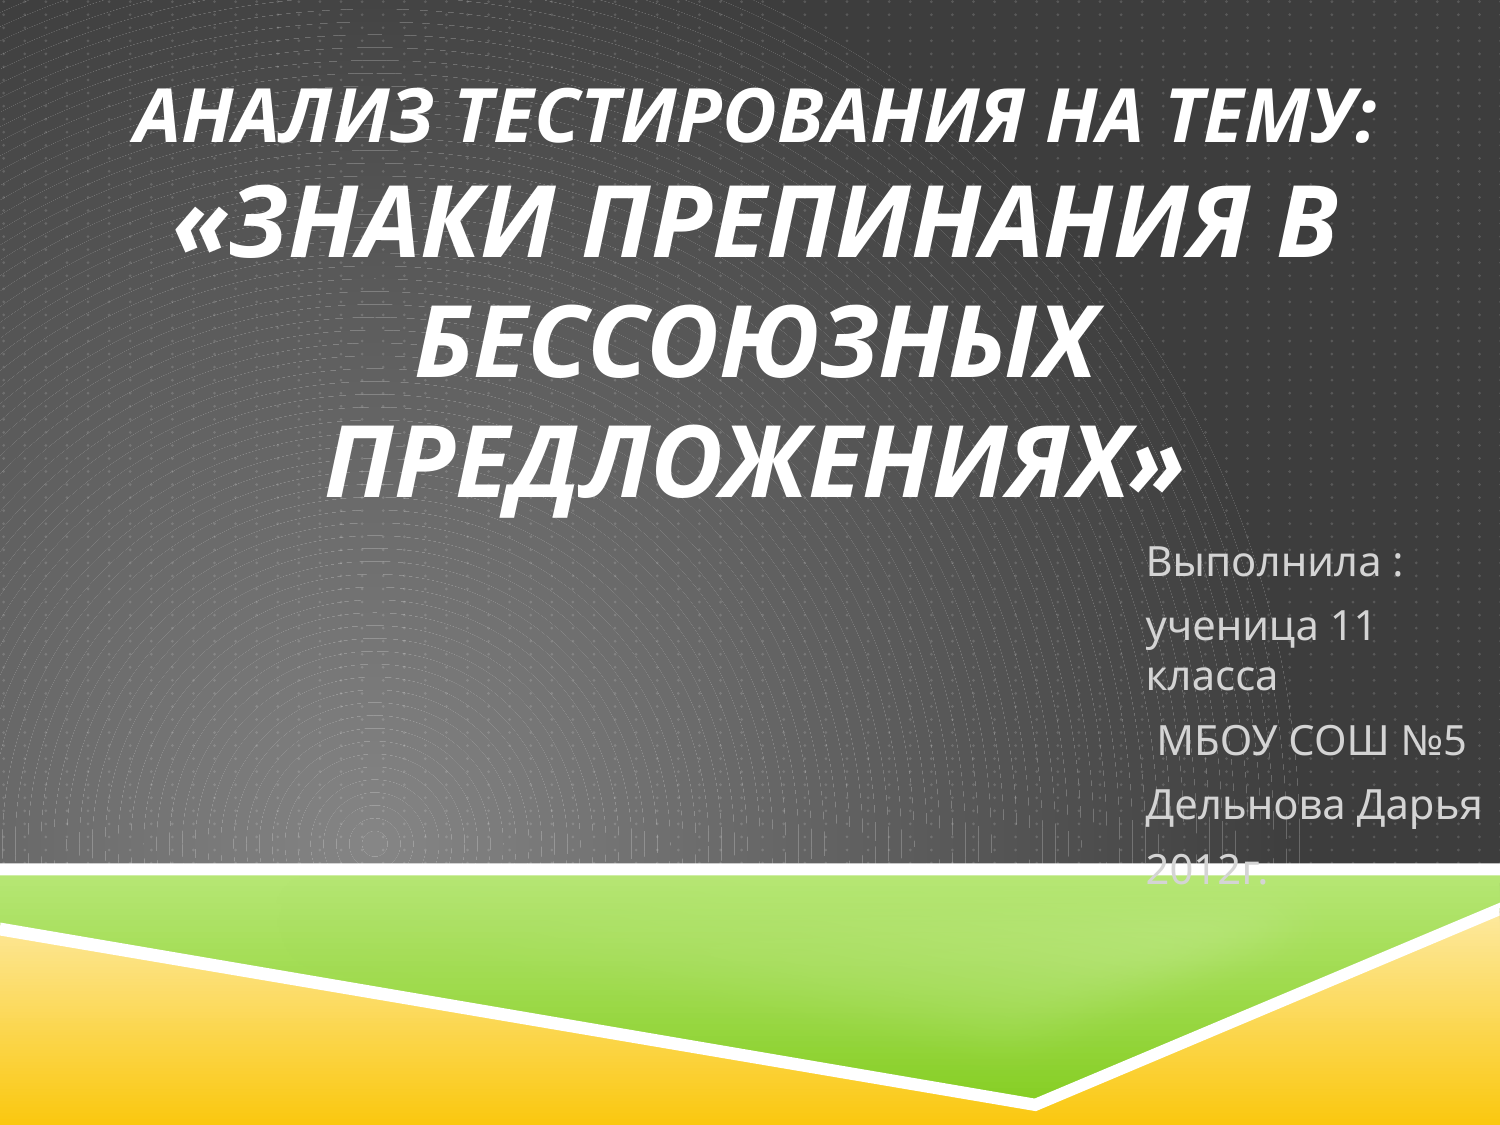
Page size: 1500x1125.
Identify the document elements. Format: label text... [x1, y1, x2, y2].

subtitle Выполнила : ученица 11 класса МБОУ СОШ №5 Дельнова Дарья 2012г. [1145, 527, 1500, 883]
title Анализ тестирования на тему: «Знаки препинания в Бессоюзных предложениях» [29, 0, 1483, 525]
